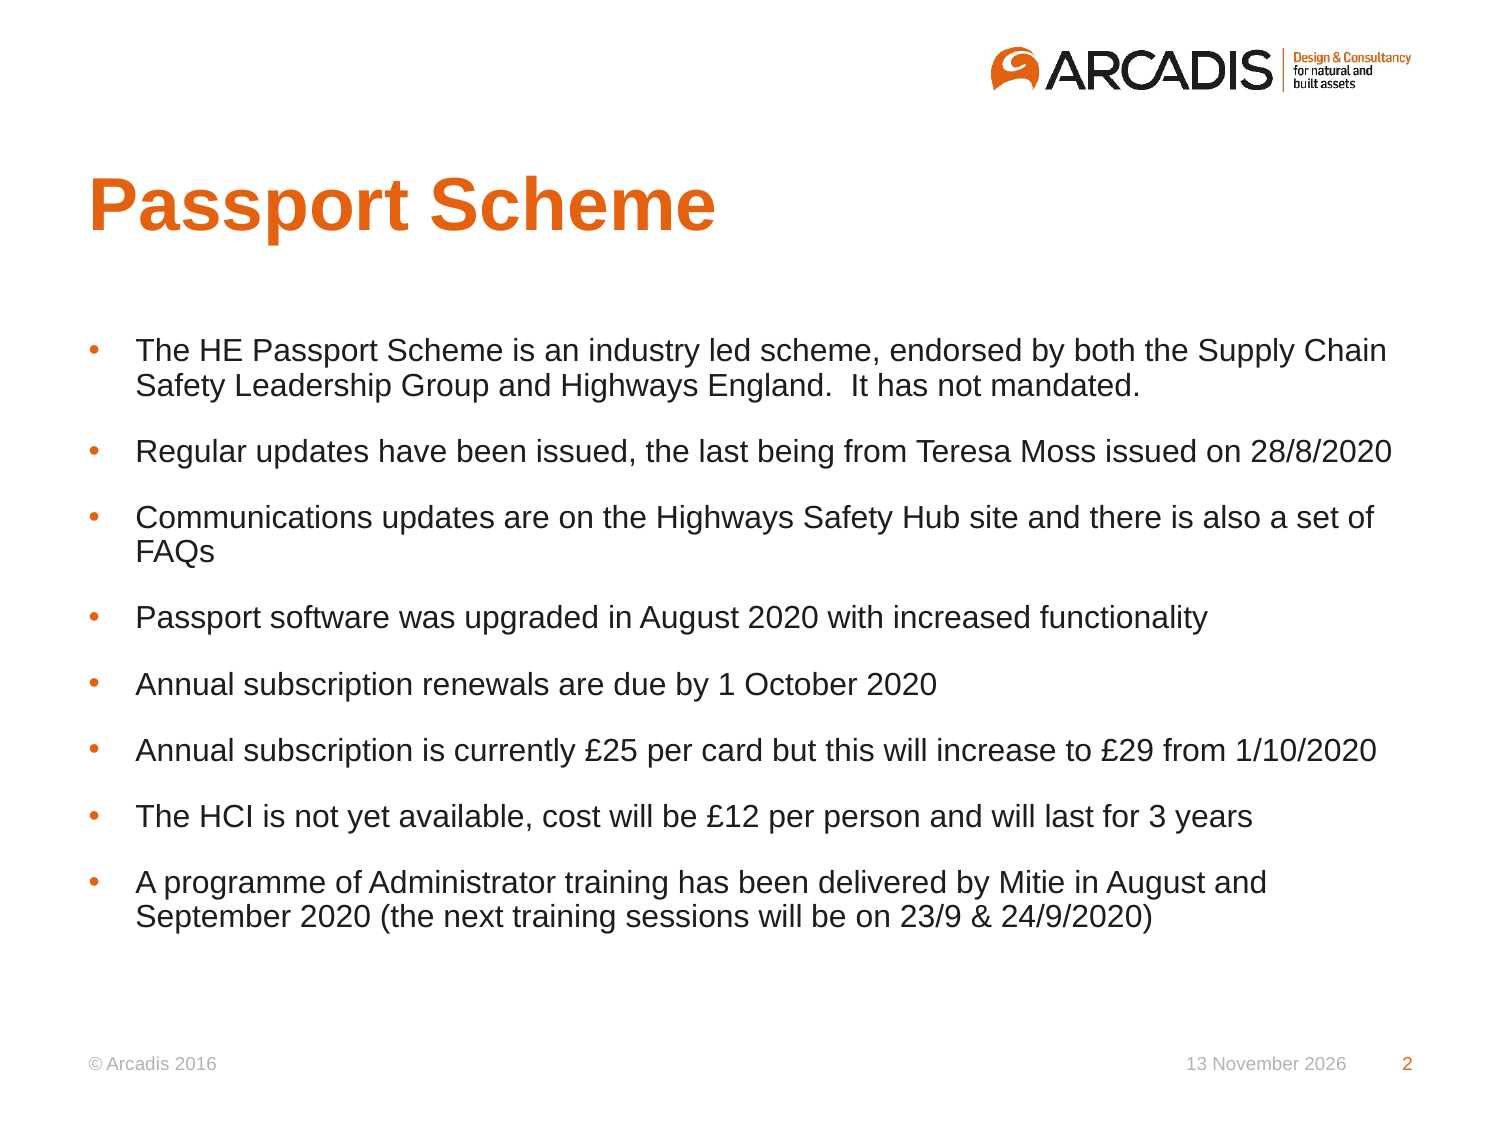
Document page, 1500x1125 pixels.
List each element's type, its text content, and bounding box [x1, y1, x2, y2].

slide_number 2 [1361, 1041, 1428, 1084]
picture [991, 47, 1411, 92]
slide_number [1023, 1041, 1361, 1084]
list The HE Passport Scheme is an industry led scheme, endorsed by both the Supply Chain Safety Leadership Group and Highways England. It has not mandated. Regular updates have been issued, the last being from Teresa Moss issued on 28/8/2020 Communications updates are on the Highways Safety Hub site and there is also a set of FAQs Passport software was upgraded in August 2020 with increased functionality Annual subscription renewals are due by 1 October 2020 Annual subscription is currently £25 per card but this will increase to £29 from 1/10/2020 The HCI is not yet available, cost will be £12 per person and will last for 3 years A programme of Administrator training has been delivered by Mitie in August and September 2020 (the next training sessions will be on 23/9 & 24/9/2020) [88, 326, 1412, 984]
title Passport Scheme [88, 165, 1412, 269]
